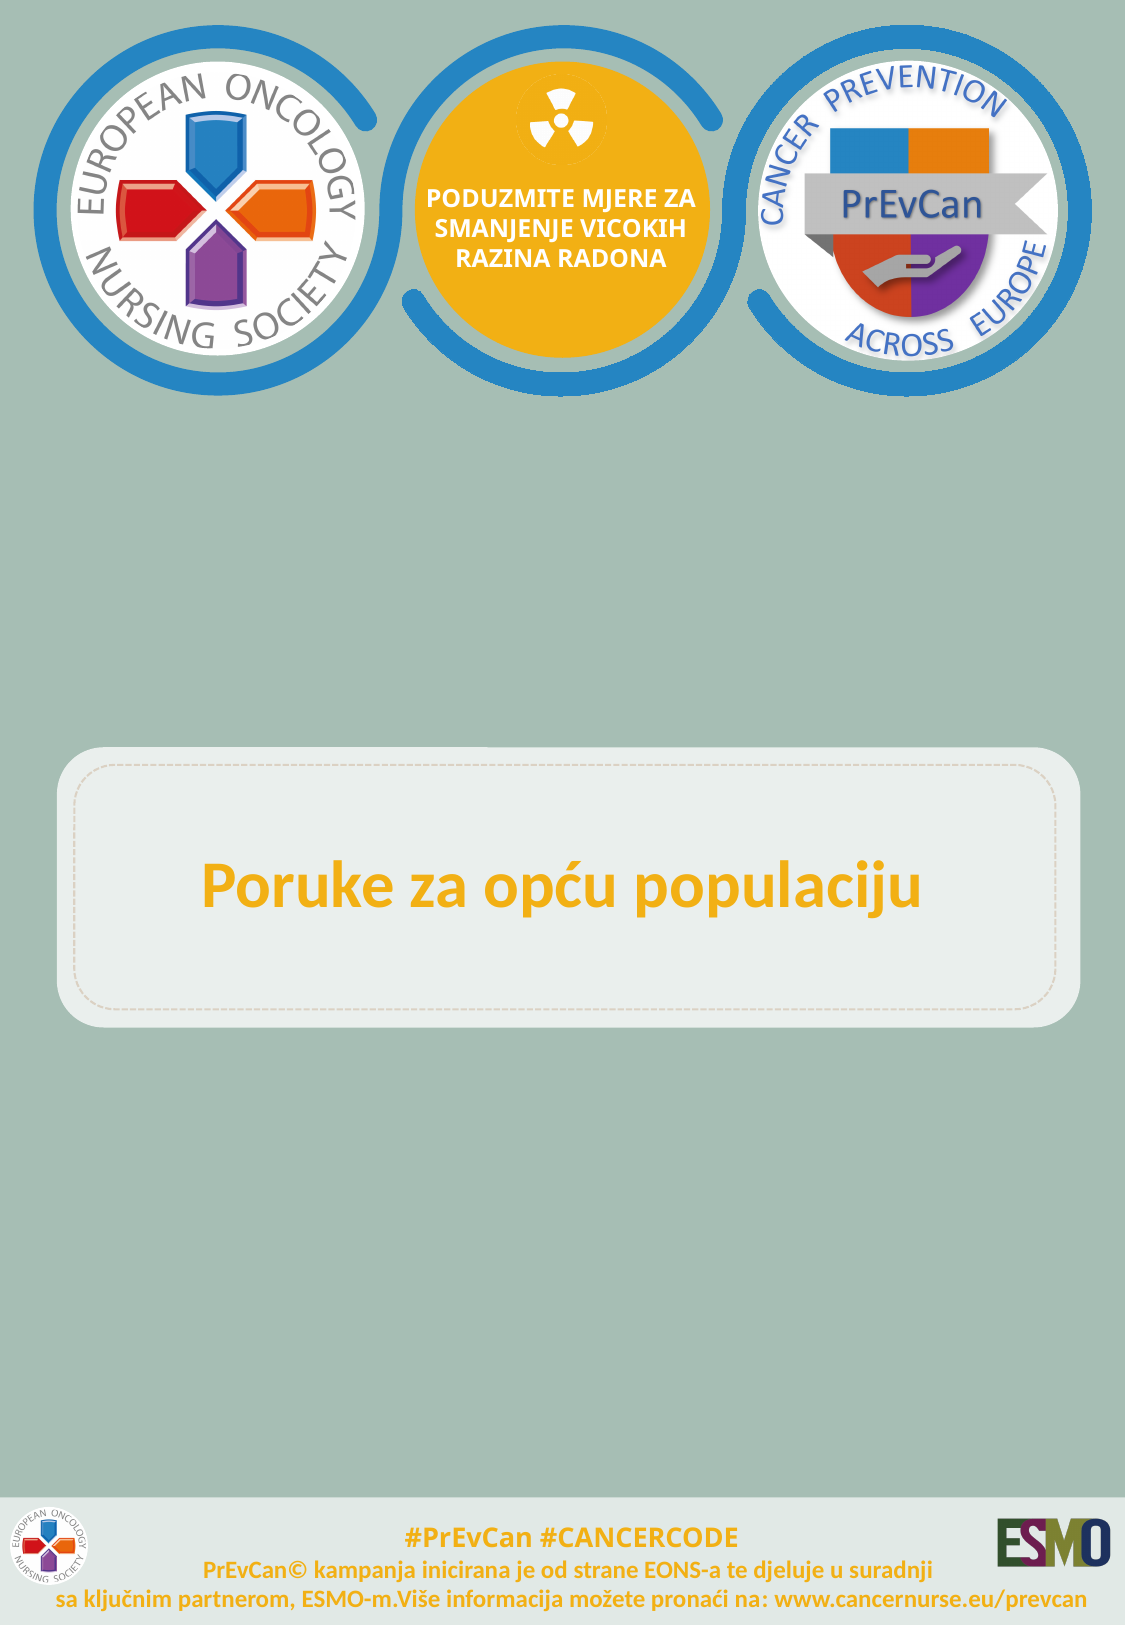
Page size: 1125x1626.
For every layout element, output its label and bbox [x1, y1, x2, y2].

text_box [0, 25, 1125, 1625]
